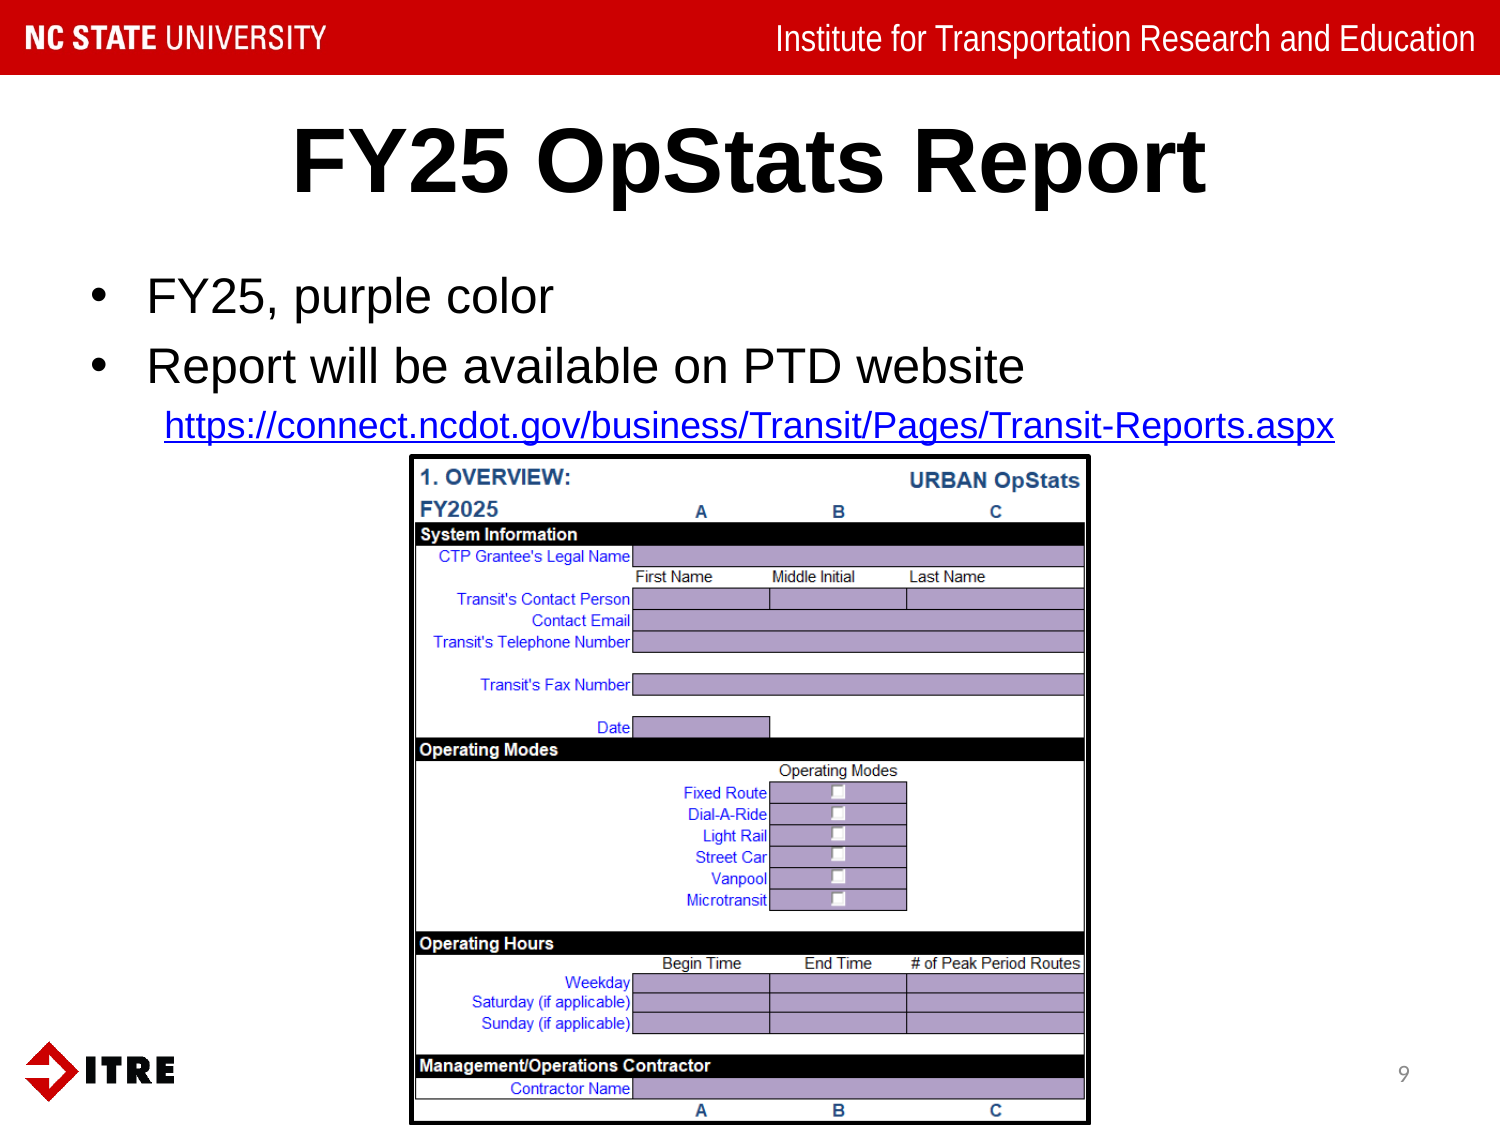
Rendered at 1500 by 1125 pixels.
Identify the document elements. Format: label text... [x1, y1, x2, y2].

picture [0, 0, 1500, 75]
title FY25 OpStats Report [75, 91, 1425, 221]
slide_number 9 [1090, 1042, 1425, 1103]
list FY25, purple color Report will be available on PTD website https://connect.ncdot.gov/business/Transit/Pages/Transit-Reports.aspx [75, 256, 1425, 1005]
picture [413, 458, 1087, 1122]
picture [25, 1041, 174, 1102]
